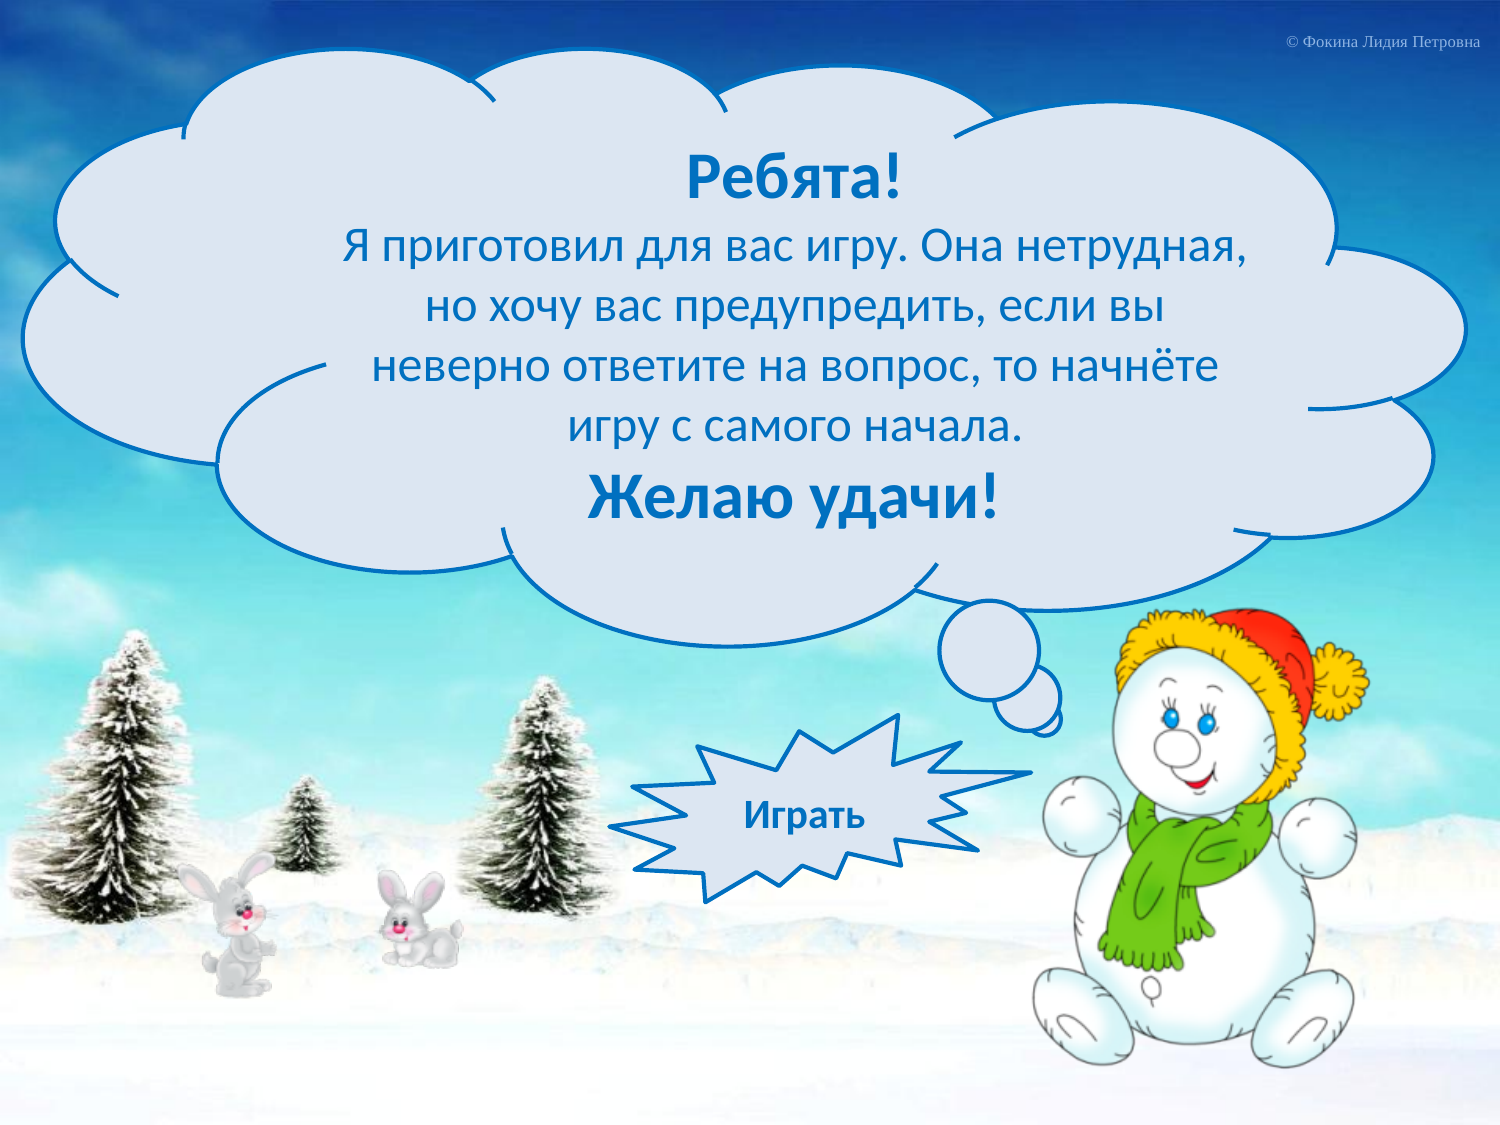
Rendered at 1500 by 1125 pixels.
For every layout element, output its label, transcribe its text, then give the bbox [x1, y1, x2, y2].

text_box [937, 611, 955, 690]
text_box Играть [607, 713, 955, 905]
text_box Ребята! Я приготовил для вас игру. Она нетрудная, но хочу вас предупредить, если вы неверно ответите на вопрос, то начнёте игру с самого начала. Желаю удачи! [20, 46, 1469, 649]
picture [0, 0, 1500, 1125]
